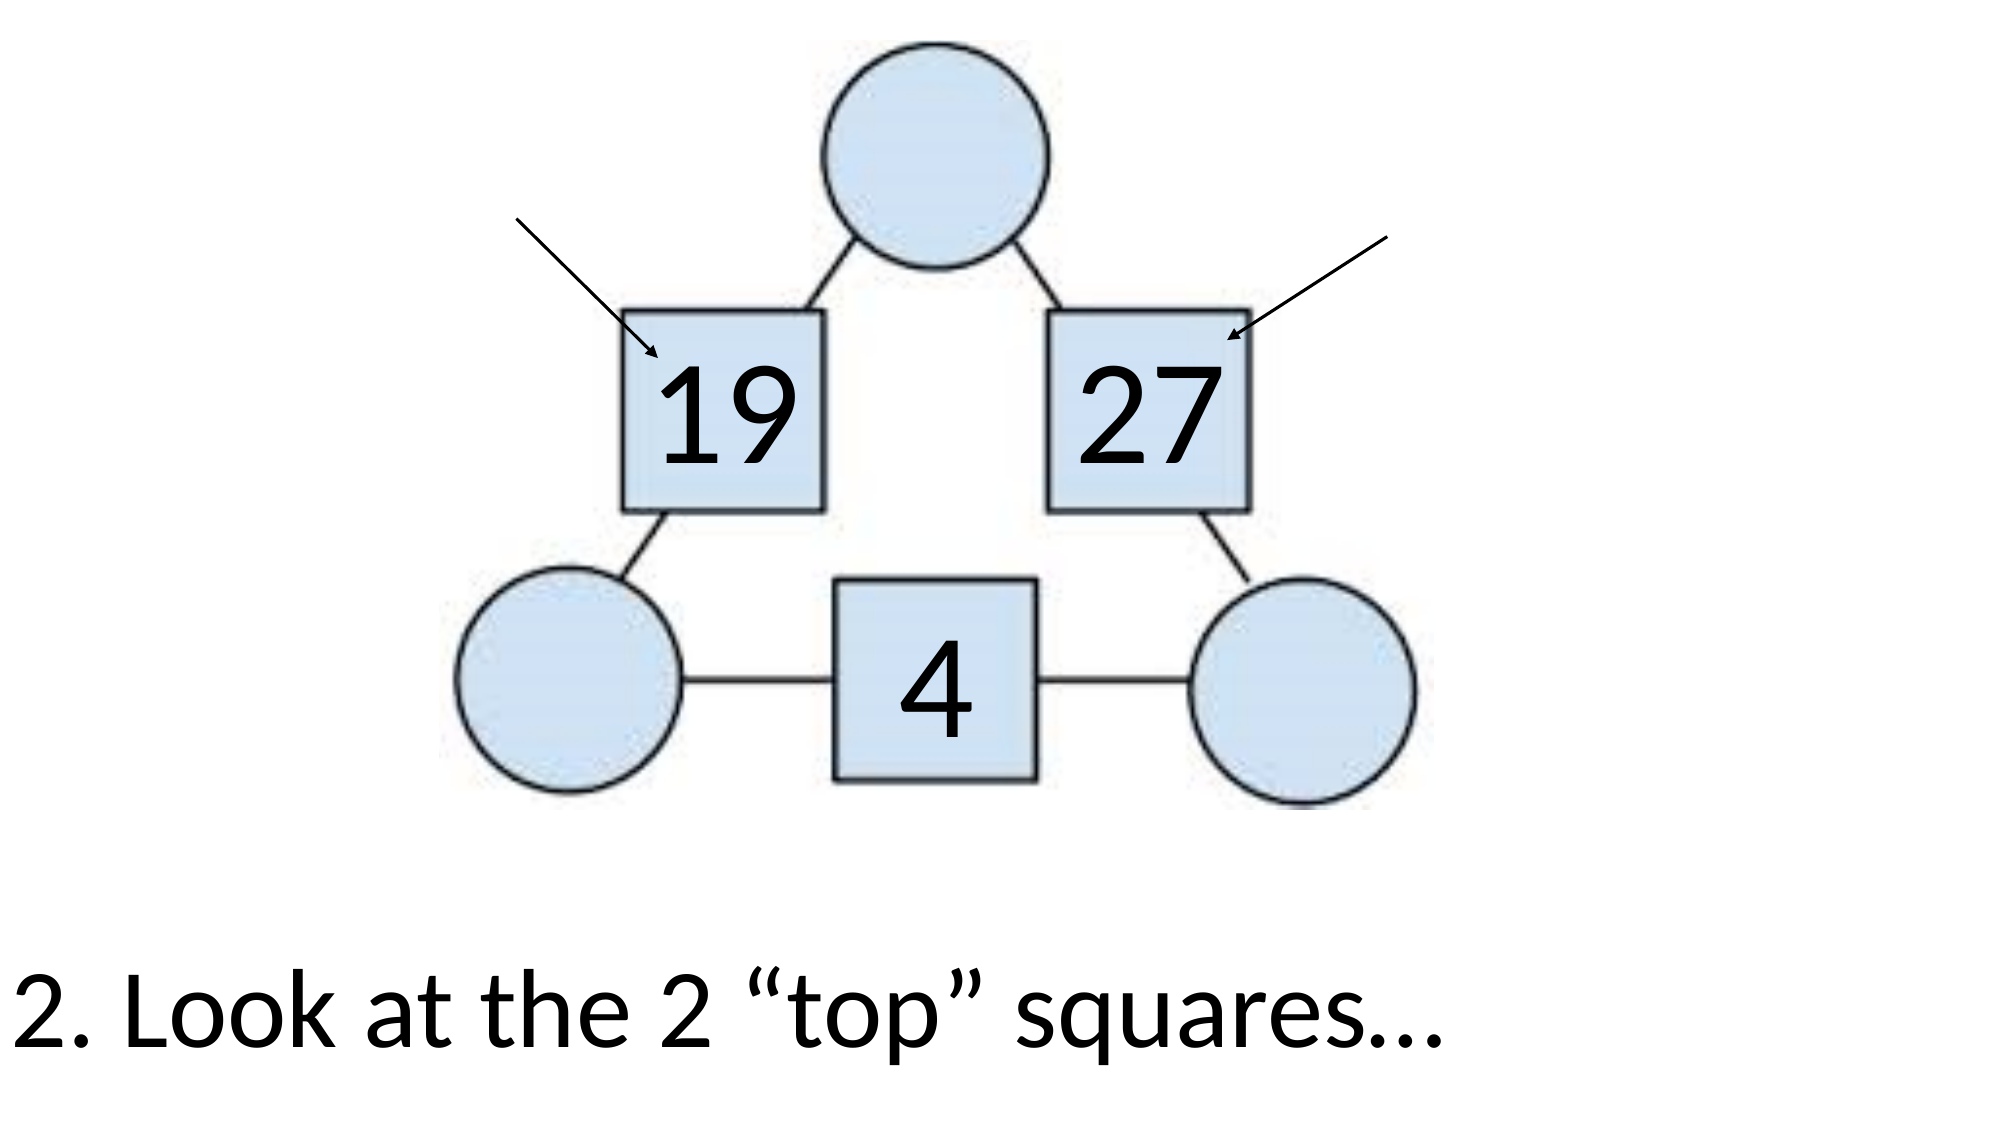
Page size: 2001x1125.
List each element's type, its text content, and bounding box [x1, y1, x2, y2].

text_box 2. Look at the 2 “top” squares… [0, 928, 1974, 1078]
picture [439, 40, 1434, 810]
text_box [1227, 236, 1388, 341]
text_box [516, 218, 658, 359]
